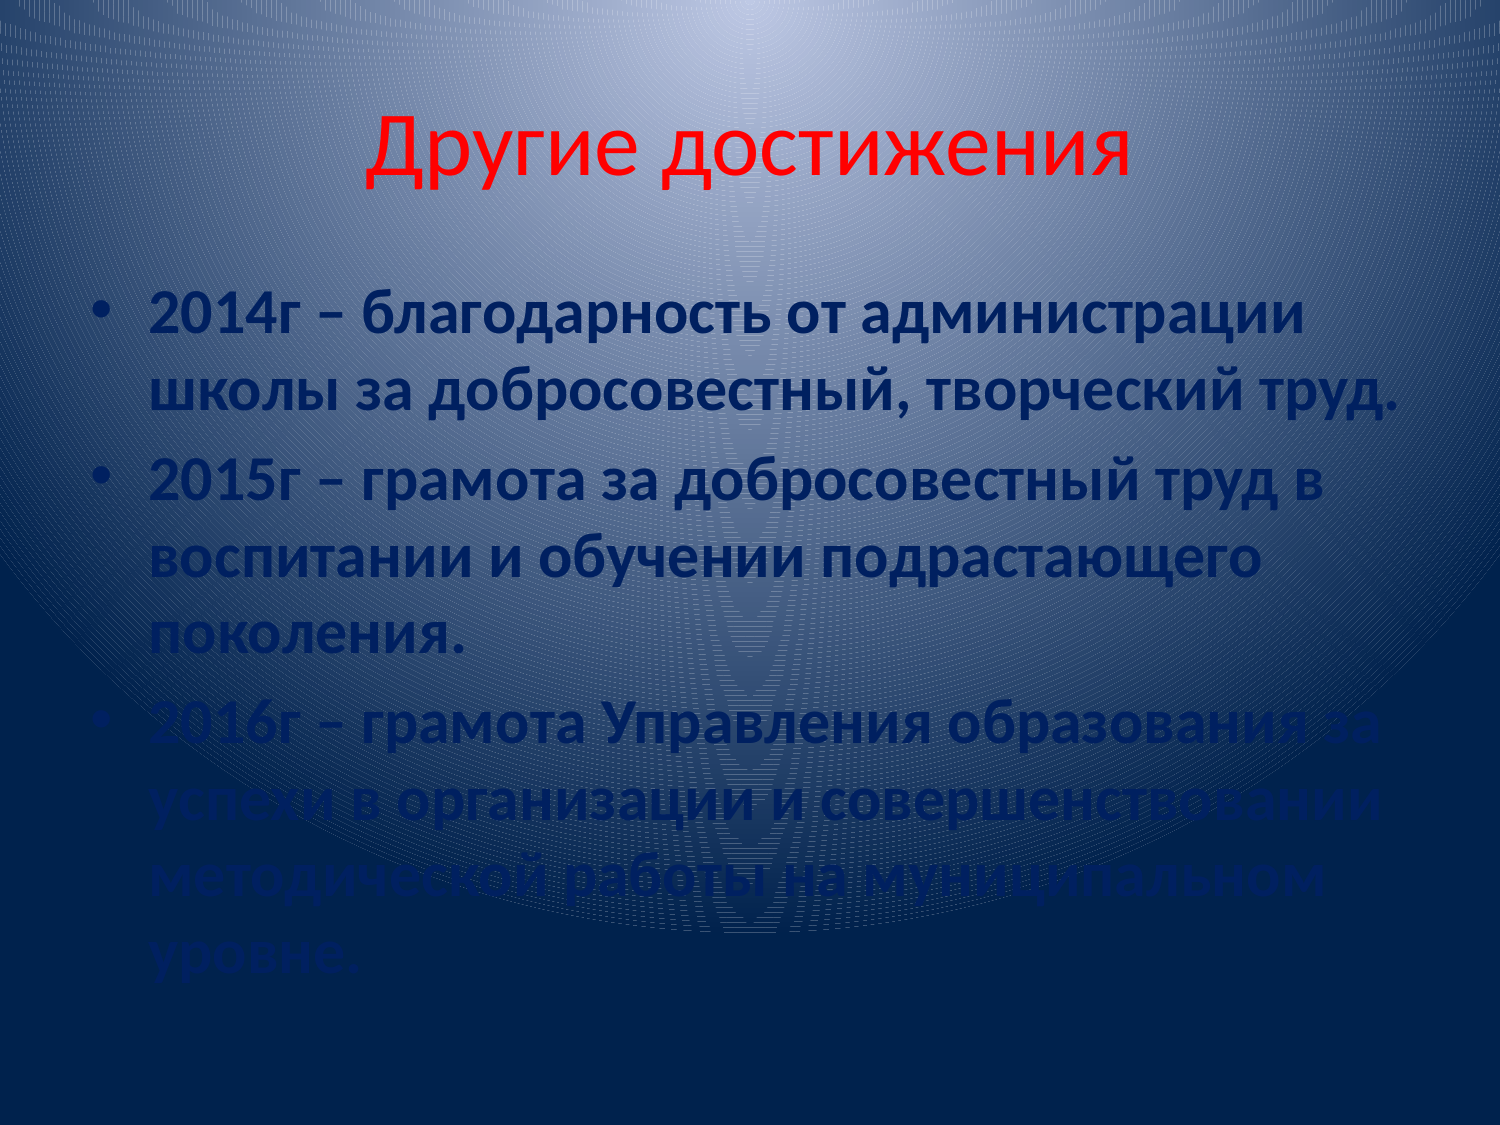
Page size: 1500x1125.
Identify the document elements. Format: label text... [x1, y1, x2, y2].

title Другие достижения [75, 45, 1425, 233]
list 2014г – благодарность от администрации школы за добросовестный, творческий труд. 2015г – грамота за добросовестный труд в воспитании и обучении подрастающего поколения. 2016г – грамота Управления образования за успехи в организации и совершенствовании методической работы на муниципальном уровне. [75, 262, 1425, 1005]
